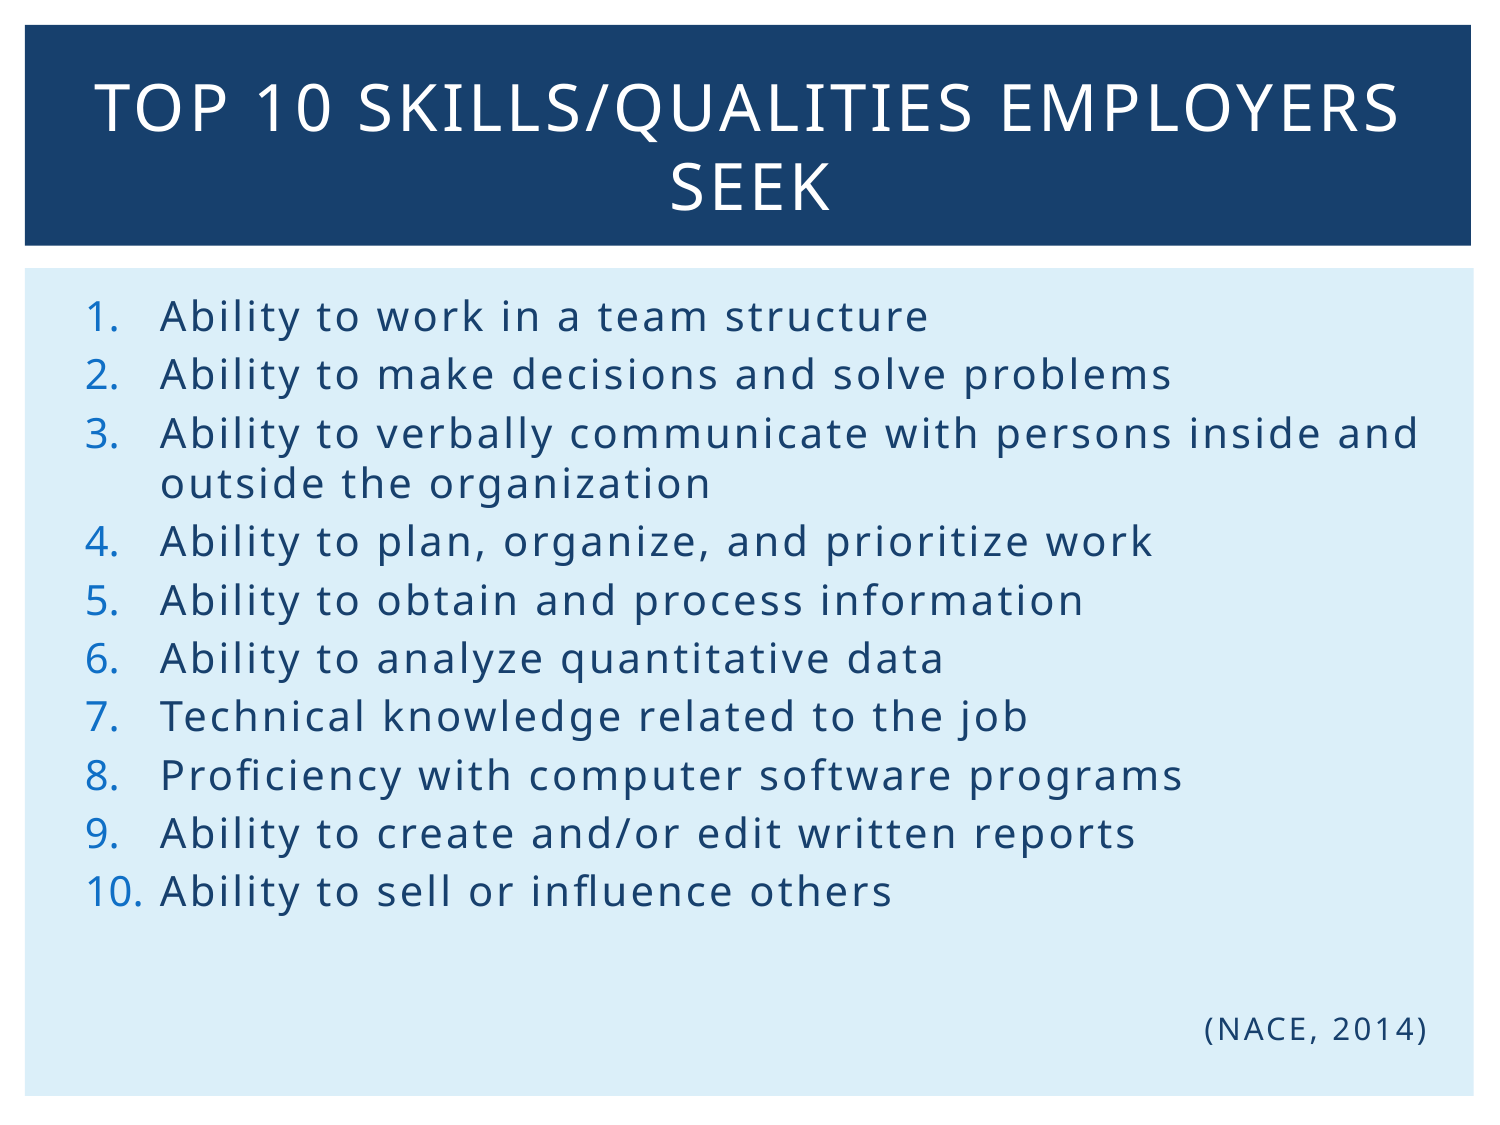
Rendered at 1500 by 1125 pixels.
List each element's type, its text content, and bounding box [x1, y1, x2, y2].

title Top 10 Skills/Qualities Employers Seek [62, 58, 1438, 232]
list Ability to work in a team structure Ability to make decisions and solve problems Ability to verbally communicate with persons inside and outside the organization Ability to plan, organize, and prioritize work Ability to obtain and process information Ability to analyze quantitative data Technical knowledge related to the job Proficiency with computer software programs Ability to create and/or edit written reports Ability to sell or influence others (NACE, 2014) [62, 281, 1442, 1075]
